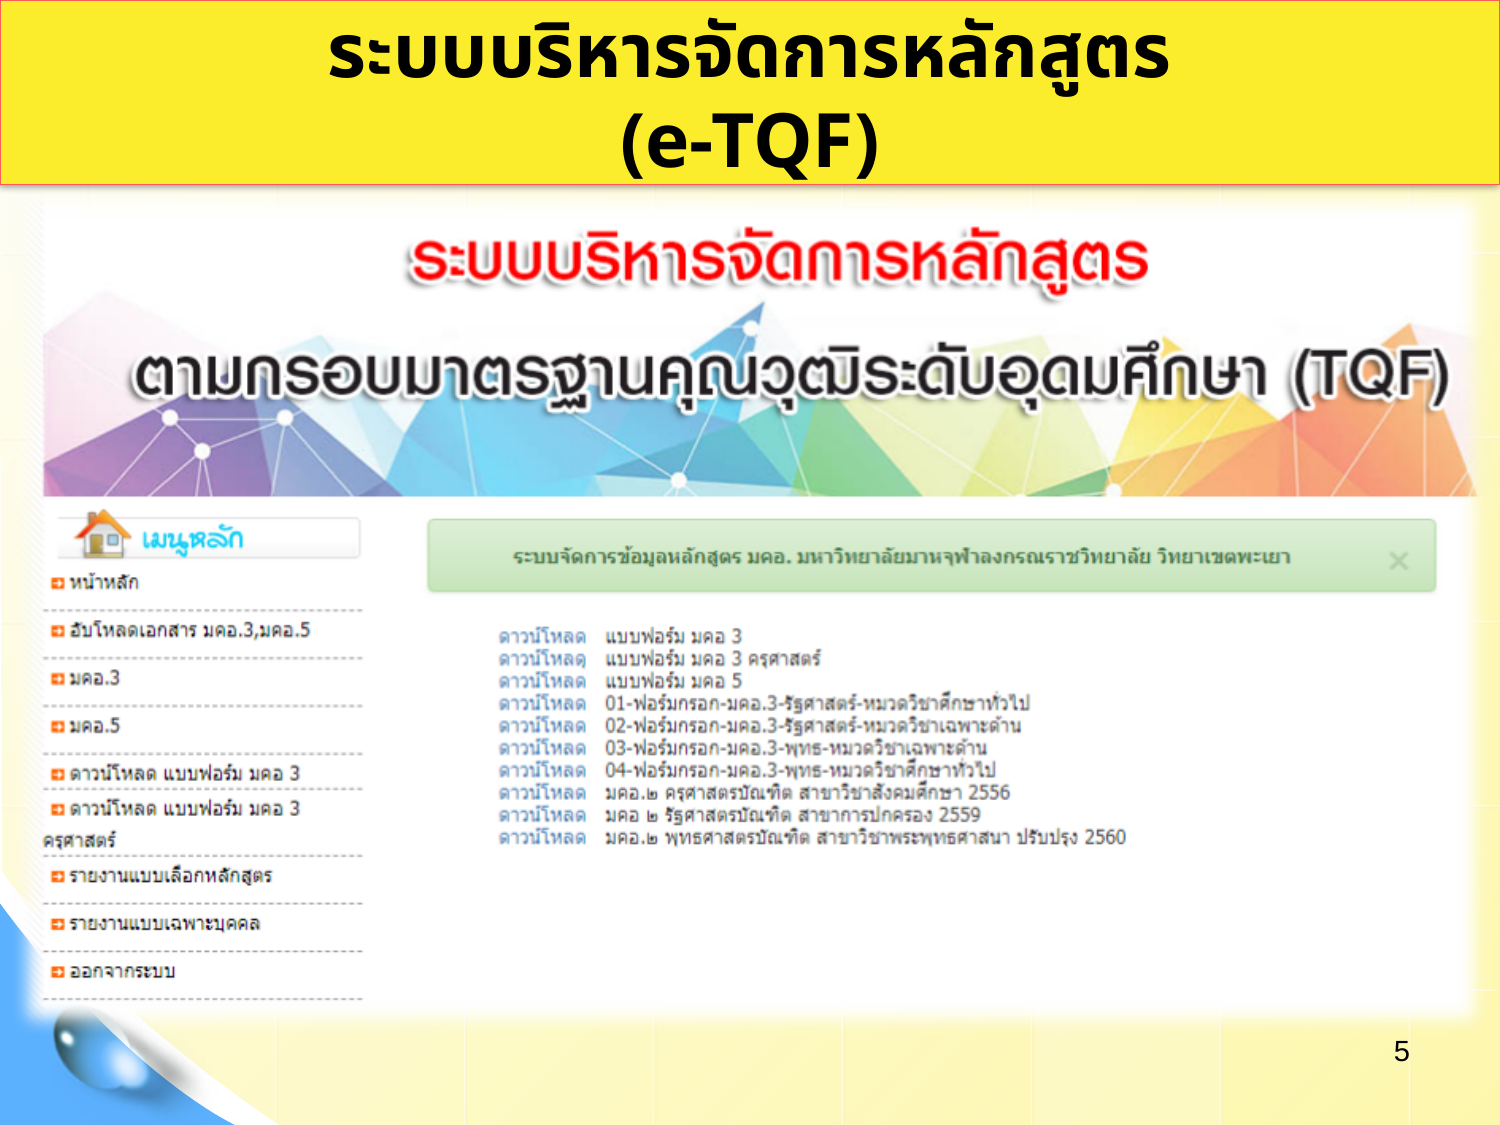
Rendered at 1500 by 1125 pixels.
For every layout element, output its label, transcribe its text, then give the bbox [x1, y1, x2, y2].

slide_number 5 [1074, 1044, 1426, 1103]
picture [0, 184, 1491, 1125]
text_box ระบบบริหารจัดการหลักสูตร (e-TQF) [0, 0, 1500, 185]
